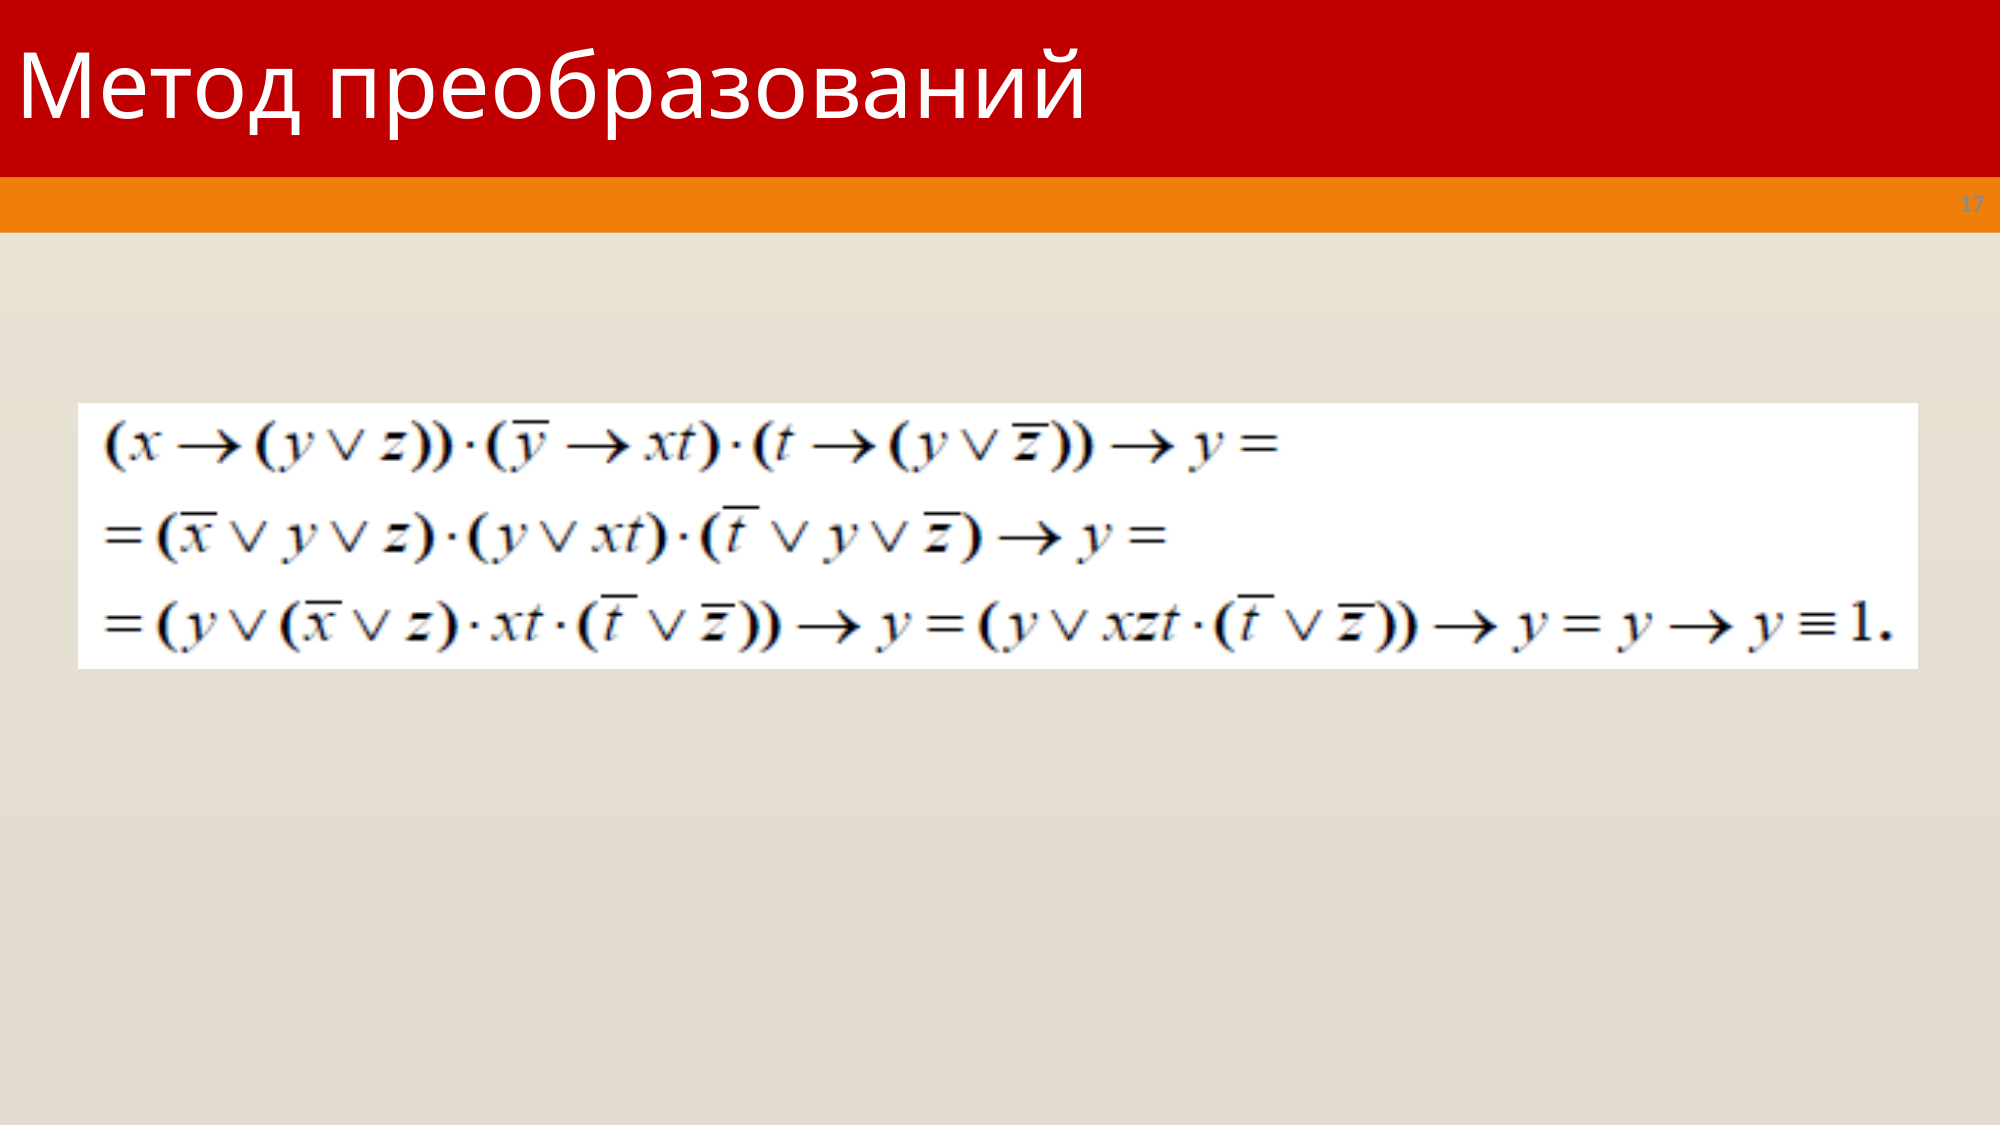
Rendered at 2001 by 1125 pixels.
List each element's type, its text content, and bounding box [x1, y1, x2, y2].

picture [78, 403, 1918, 669]
slide_number 17 [0, 172, 2000, 233]
title Метод преобразований [0, 0, 2000, 172]
